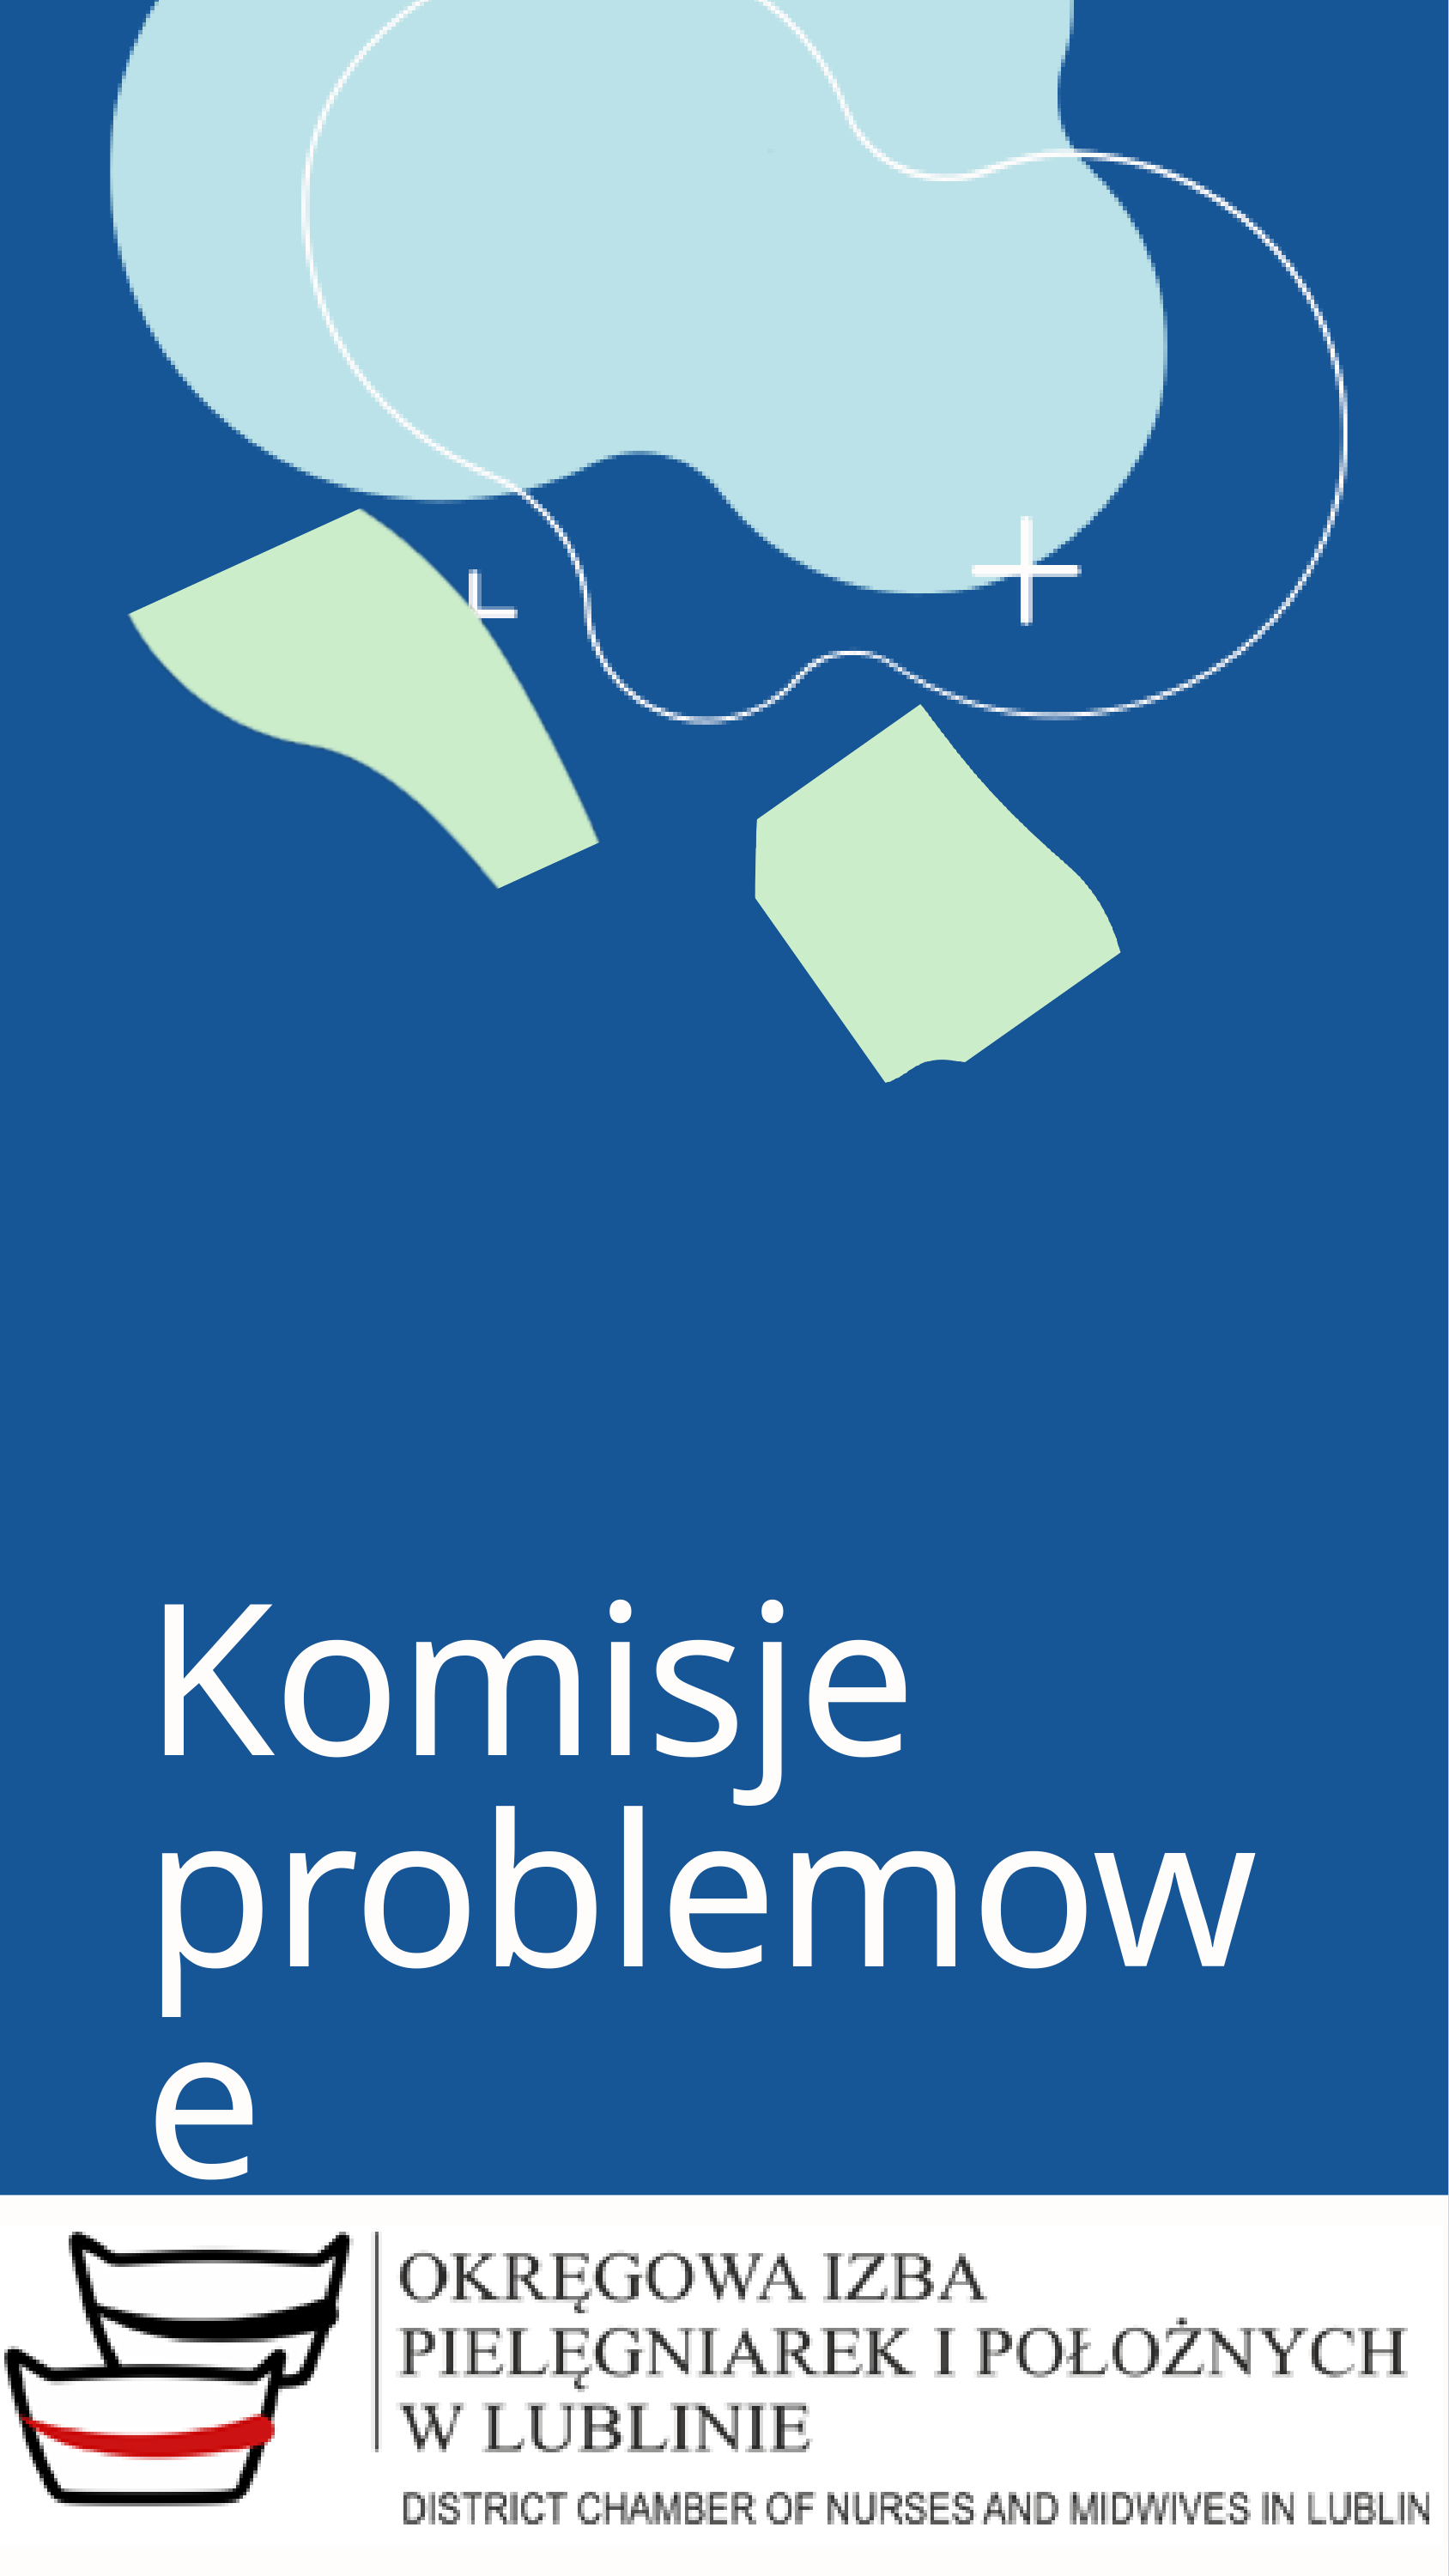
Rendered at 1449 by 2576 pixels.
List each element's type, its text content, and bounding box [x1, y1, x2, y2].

text_box Komisje problemowe [144, 1586, 1304, 2221]
text_box [110, 0, 1348, 726]
text_box [0, 2195, 1449, 2576]
text_box [110, 459, 634, 990]
text_box [0, 2225, 1444, 2546]
text_box [718, 663, 1162, 1107]
